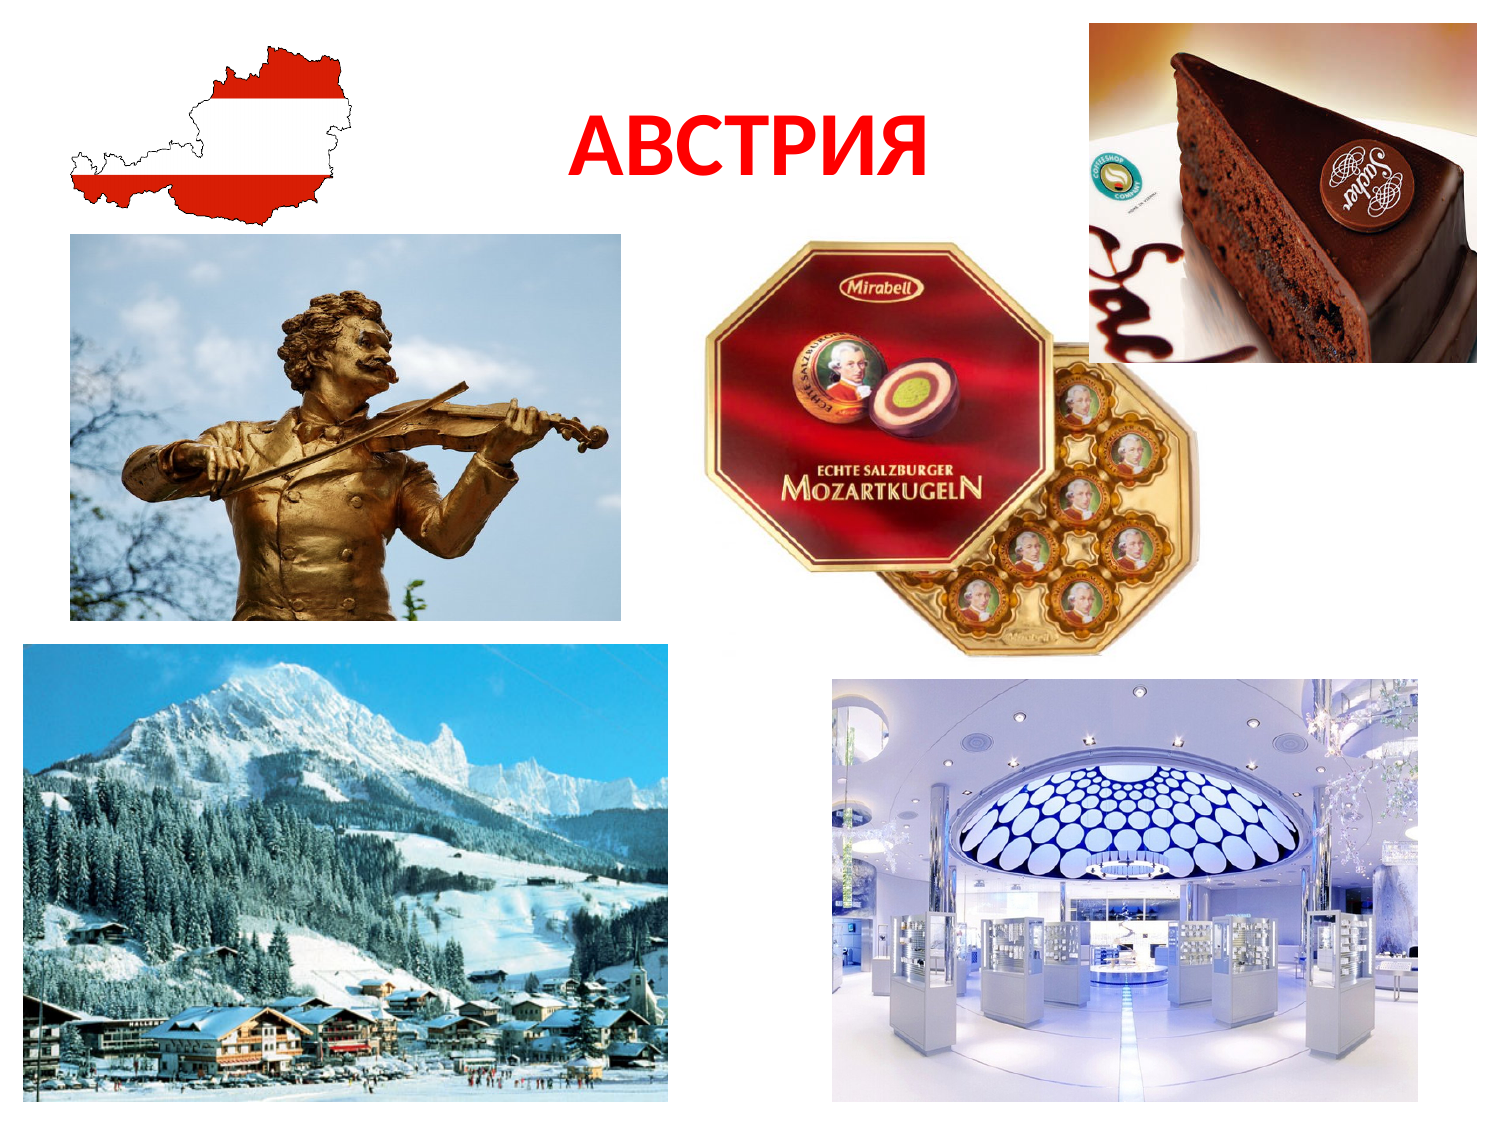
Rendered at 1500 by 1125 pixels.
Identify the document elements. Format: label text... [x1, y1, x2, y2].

picture [70, 234, 622, 622]
picture [831, 679, 1419, 1102]
picture [70, 46, 352, 227]
picture [679, 23, 1477, 668]
text_box АВСТРИЯ [350, 45, 1084, 233]
picture [23, 644, 669, 1102]
